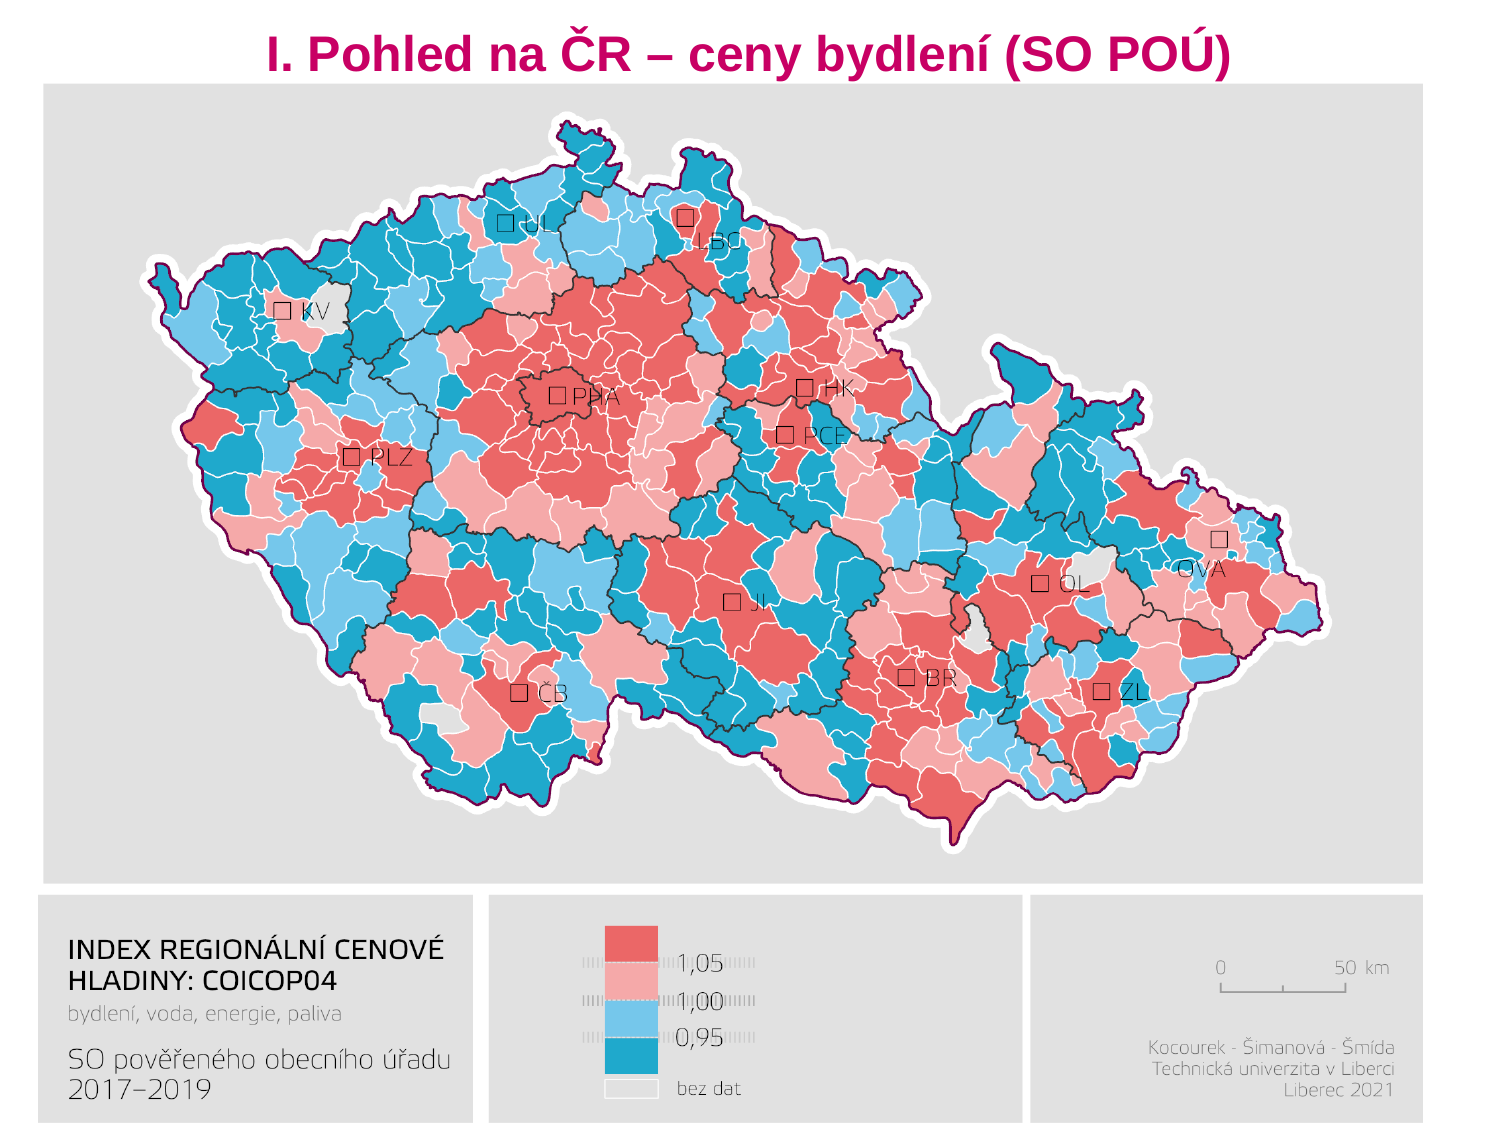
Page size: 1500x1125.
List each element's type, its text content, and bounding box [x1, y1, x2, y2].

picture [37, 82, 1423, 1123]
title I. Pohled na ČR – ceny bydlení (SO POÚ) [103, 28, 1397, 81]
